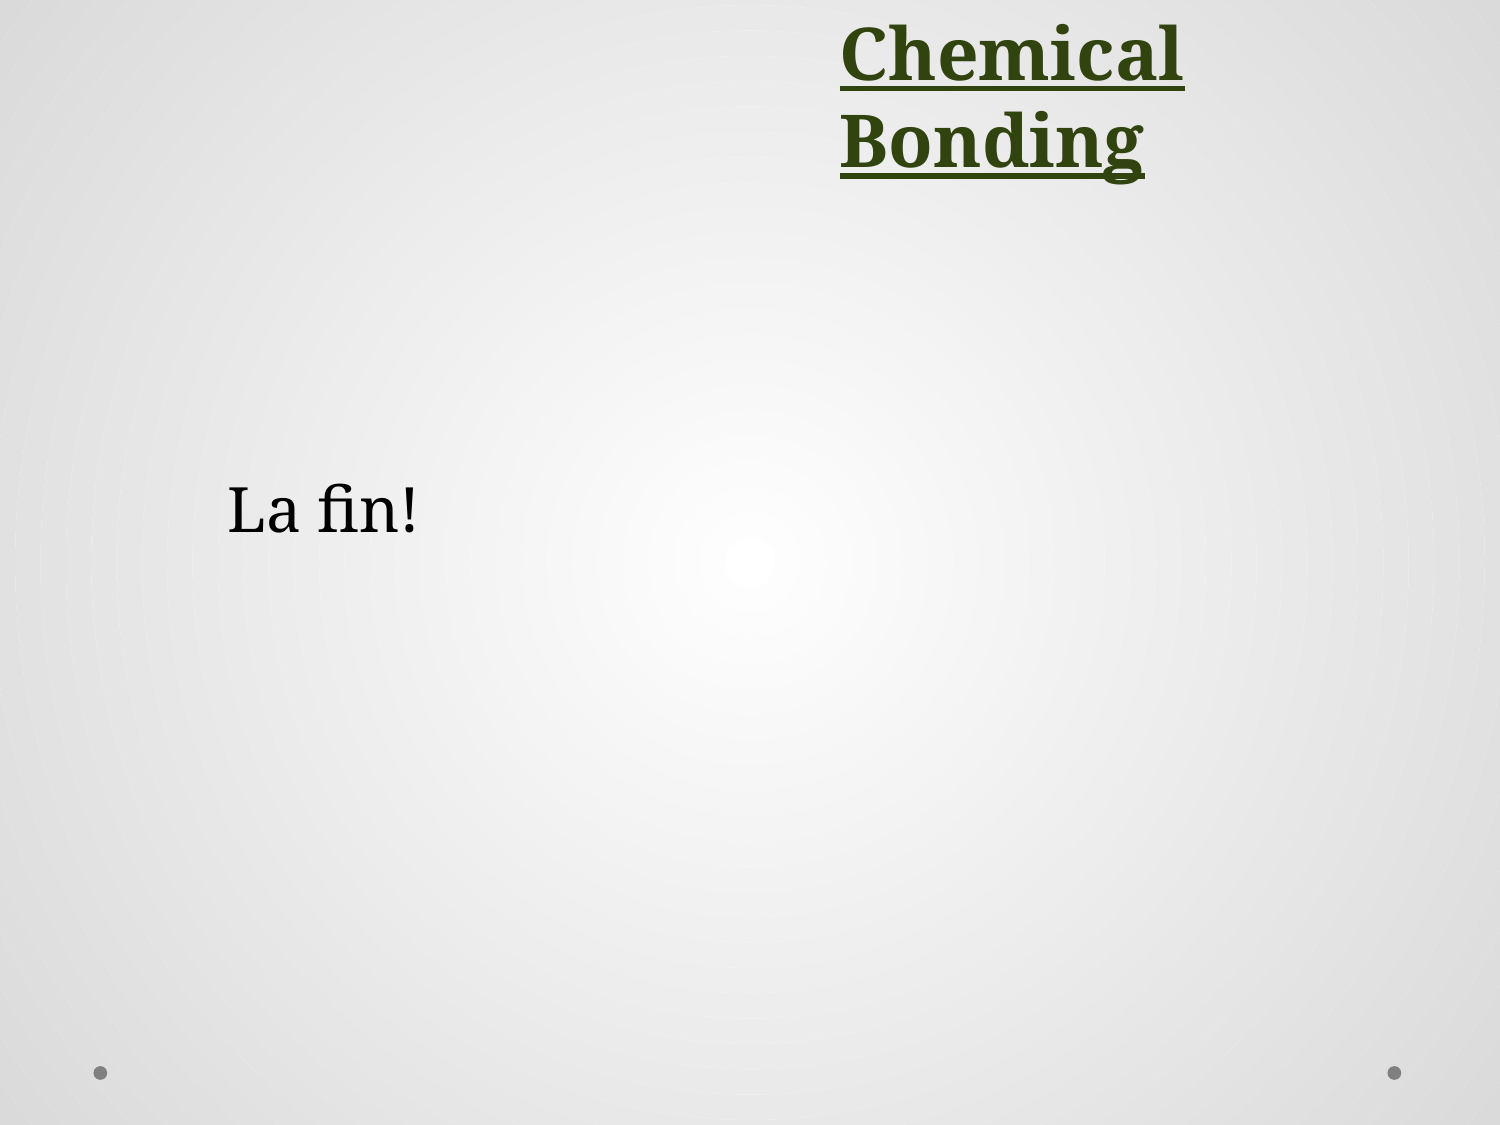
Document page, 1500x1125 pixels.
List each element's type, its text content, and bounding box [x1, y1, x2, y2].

text_box La fin! [212, 462, 475, 553]
text_box Chemical Bonding [824, 0, 1500, 190]
